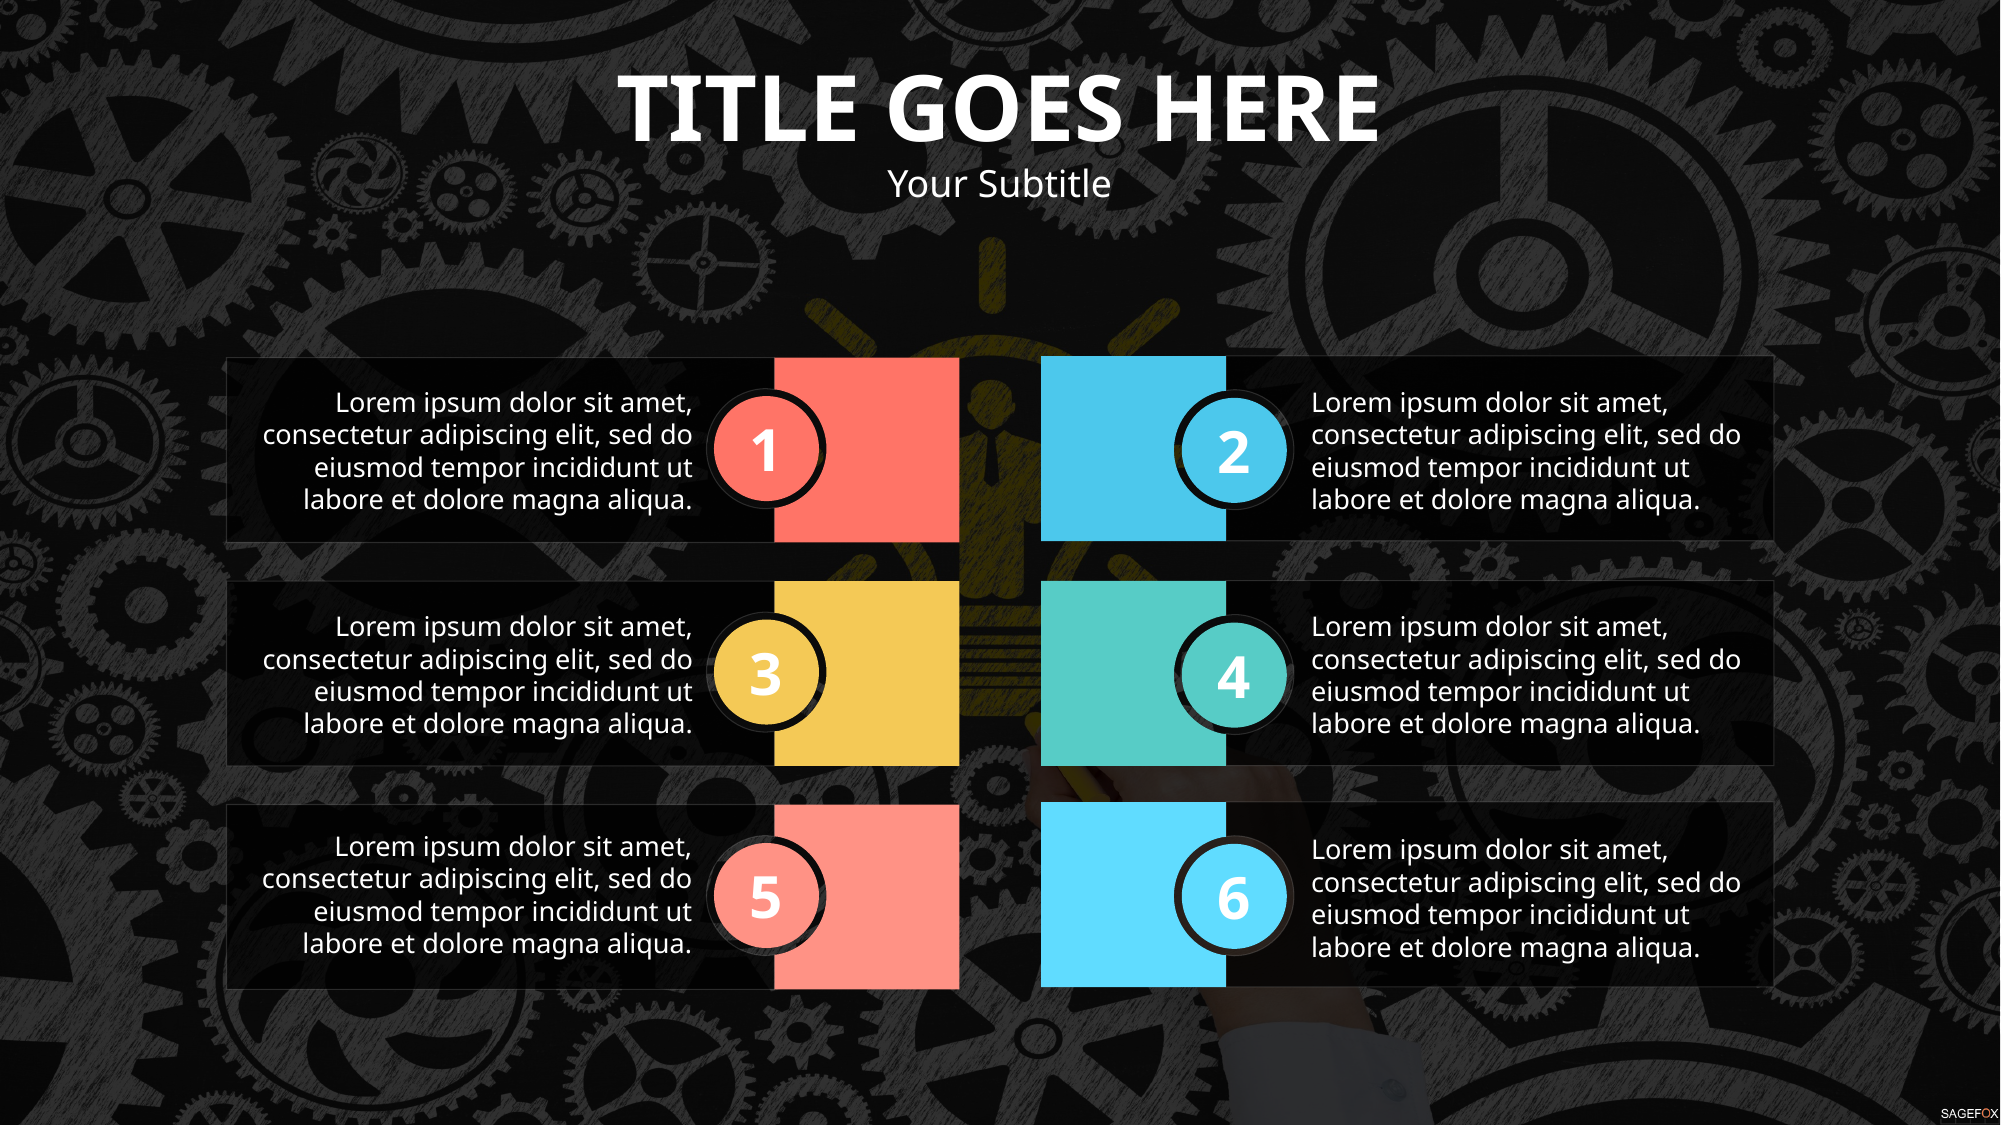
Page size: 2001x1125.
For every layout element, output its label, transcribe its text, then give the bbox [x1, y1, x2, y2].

text_box Lorem ipsum dolor sit amet, consectetur adipiscing elit, sed do eiusmod tempor incididunt ut labore et dolore magna aliqua. [1311, 832, 1762, 963]
text_box [1040, 579, 1228, 767]
text_box [1226, 579, 1775, 767]
text_box 5 [712, 842, 821, 950]
text_box [225, 356, 776, 544]
text_box Lorem ipsum dolor sit amet, consectetur adipiscing elit, sed do eiusmod tempor incididunt ut labore et dolore magna aliqua. [1311, 609, 1762, 740]
text_box [1040, 801, 1228, 989]
text_box [1040, 355, 1228, 543]
text_box [776, 356, 961, 544]
text_box [1224, 354, 1775, 542]
text_box [225, 580, 776, 767]
text_box [776, 580, 961, 767]
text_box Lorem ipsum dolor sit amet, consectetur adipiscing elit, sed do eiusmod tempor incididunt ut labore et dolore magna aliqua. [241, 828, 692, 959]
text_box 4 [1180, 621, 1288, 729]
text_box 1 [712, 395, 821, 503]
text_box Lorem ipsum dolor sit amet, consectetur adipiscing elit, sed do eiusmod tempor incididunt ut labore et dolore magna aliqua. [1311, 384, 1762, 515]
text_box 6 [1180, 842, 1288, 950]
text_box Lorem ipsum dolor sit amet, consectetur adipiscing elit, sed do eiusmod tempor incididunt ut labore et dolore magna aliqua. [242, 609, 693, 740]
picture [0, 0, 2001, 1125]
text_box 3 [712, 618, 821, 726]
text_box [776, 803, 961, 991]
text_box 2 [1180, 396, 1288, 504]
text_box [225, 803, 776, 991]
text_box [1224, 800, 1775, 988]
text_box Lorem ipsum dolor sit amet, consectetur adipiscing elit, sed do eiusmod tempor incididunt ut labore et dolore magna aliqua. [242, 384, 693, 515]
text_box TITLE GOES HERE Your Subtitle [548, 42, 1452, 212]
